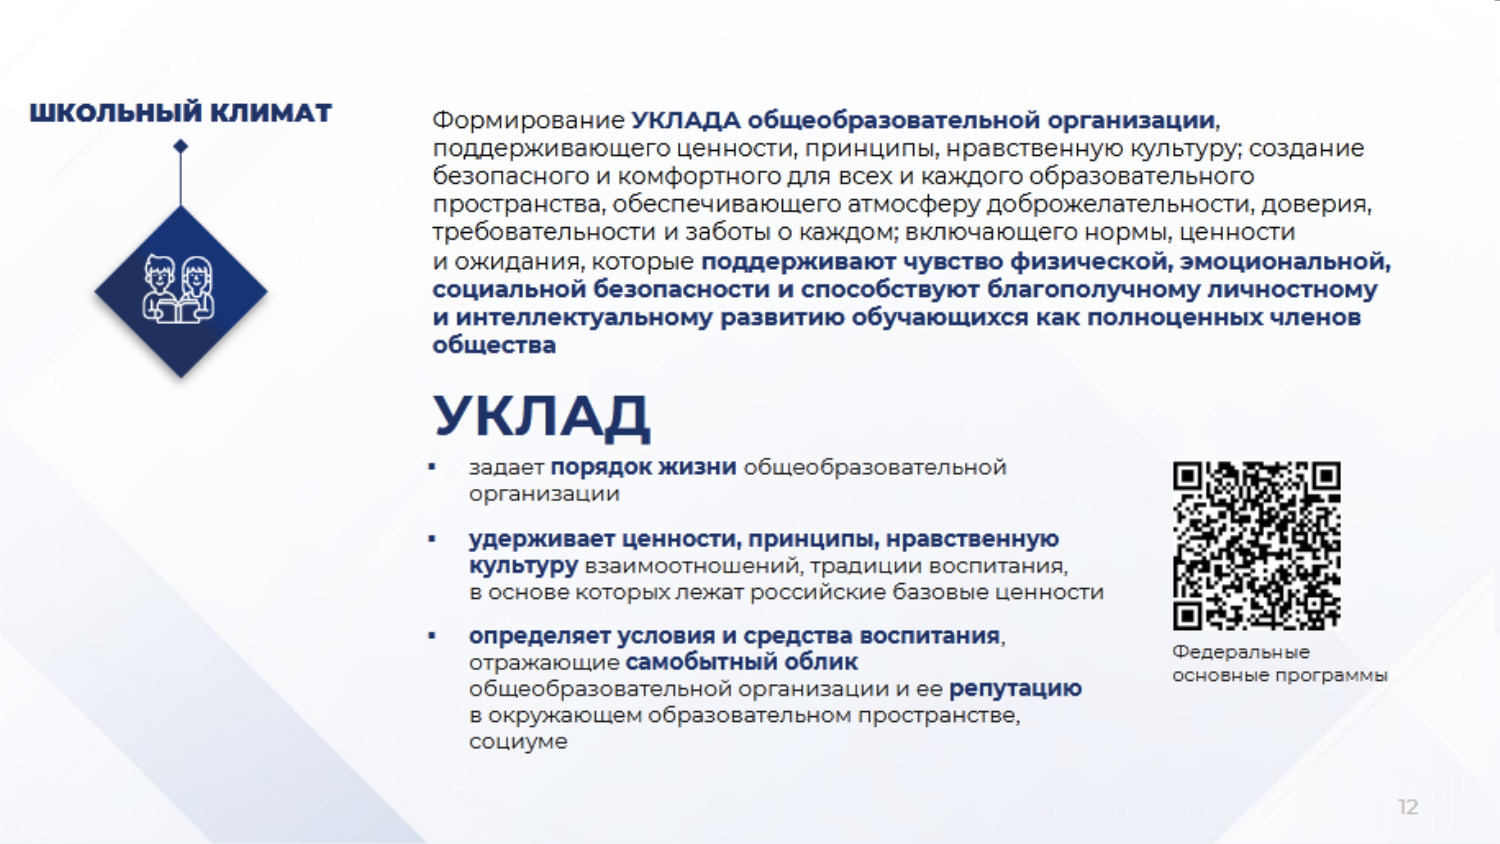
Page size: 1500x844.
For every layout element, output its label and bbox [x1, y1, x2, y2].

list [0, 0, 1500, 844]
